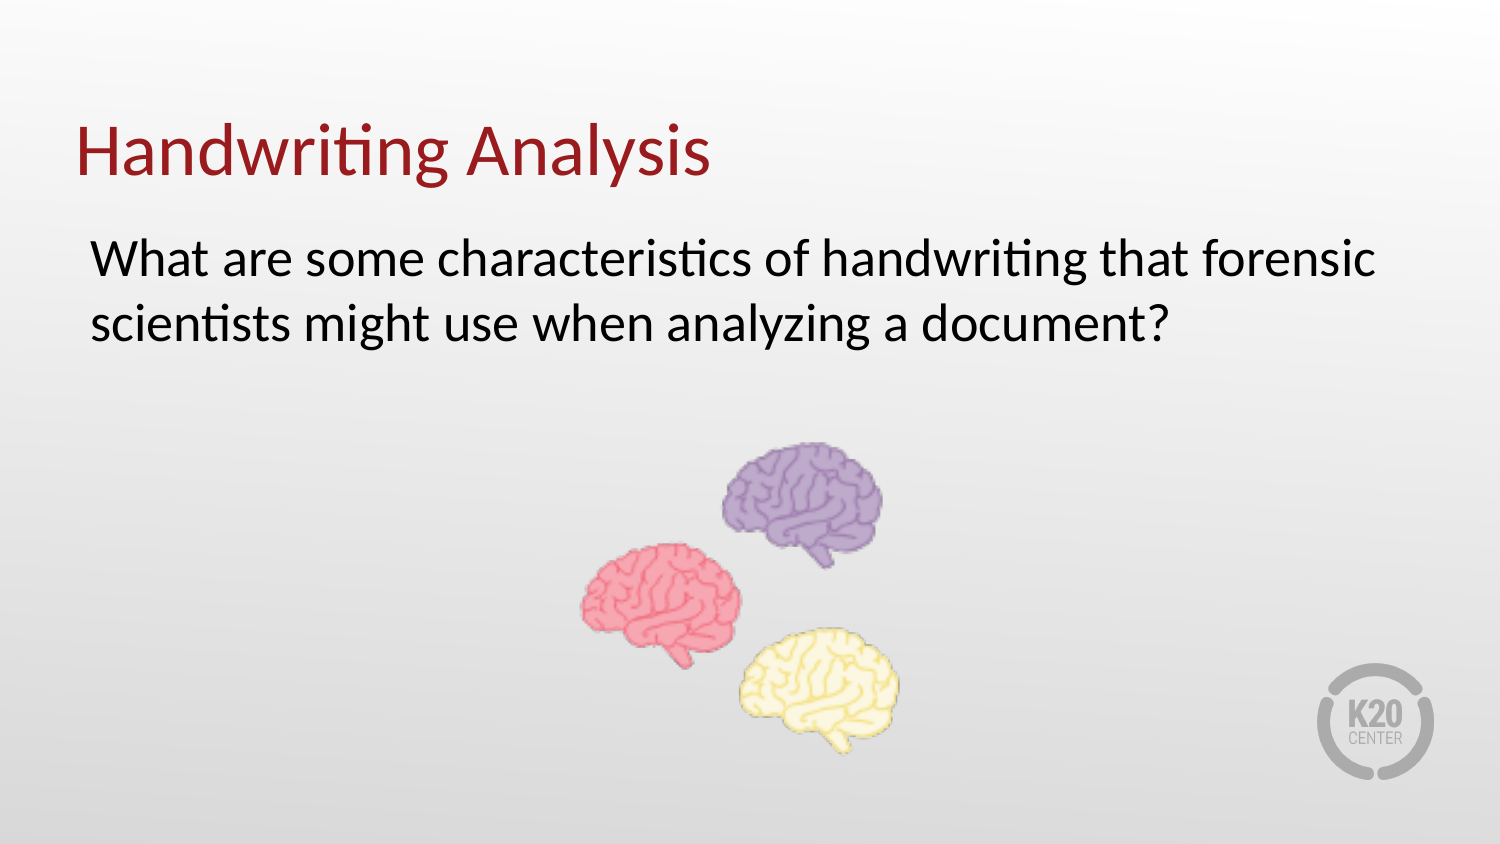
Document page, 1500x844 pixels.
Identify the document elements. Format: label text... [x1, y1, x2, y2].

list What are some characteristics of handwriting that forensic scientists might use when analyzing a document? [75, 214, 1425, 779]
title Handwriting Analysis [75, 50, 1425, 191]
picture [569, 417, 931, 779]
picture [1300, 646, 1451, 797]
